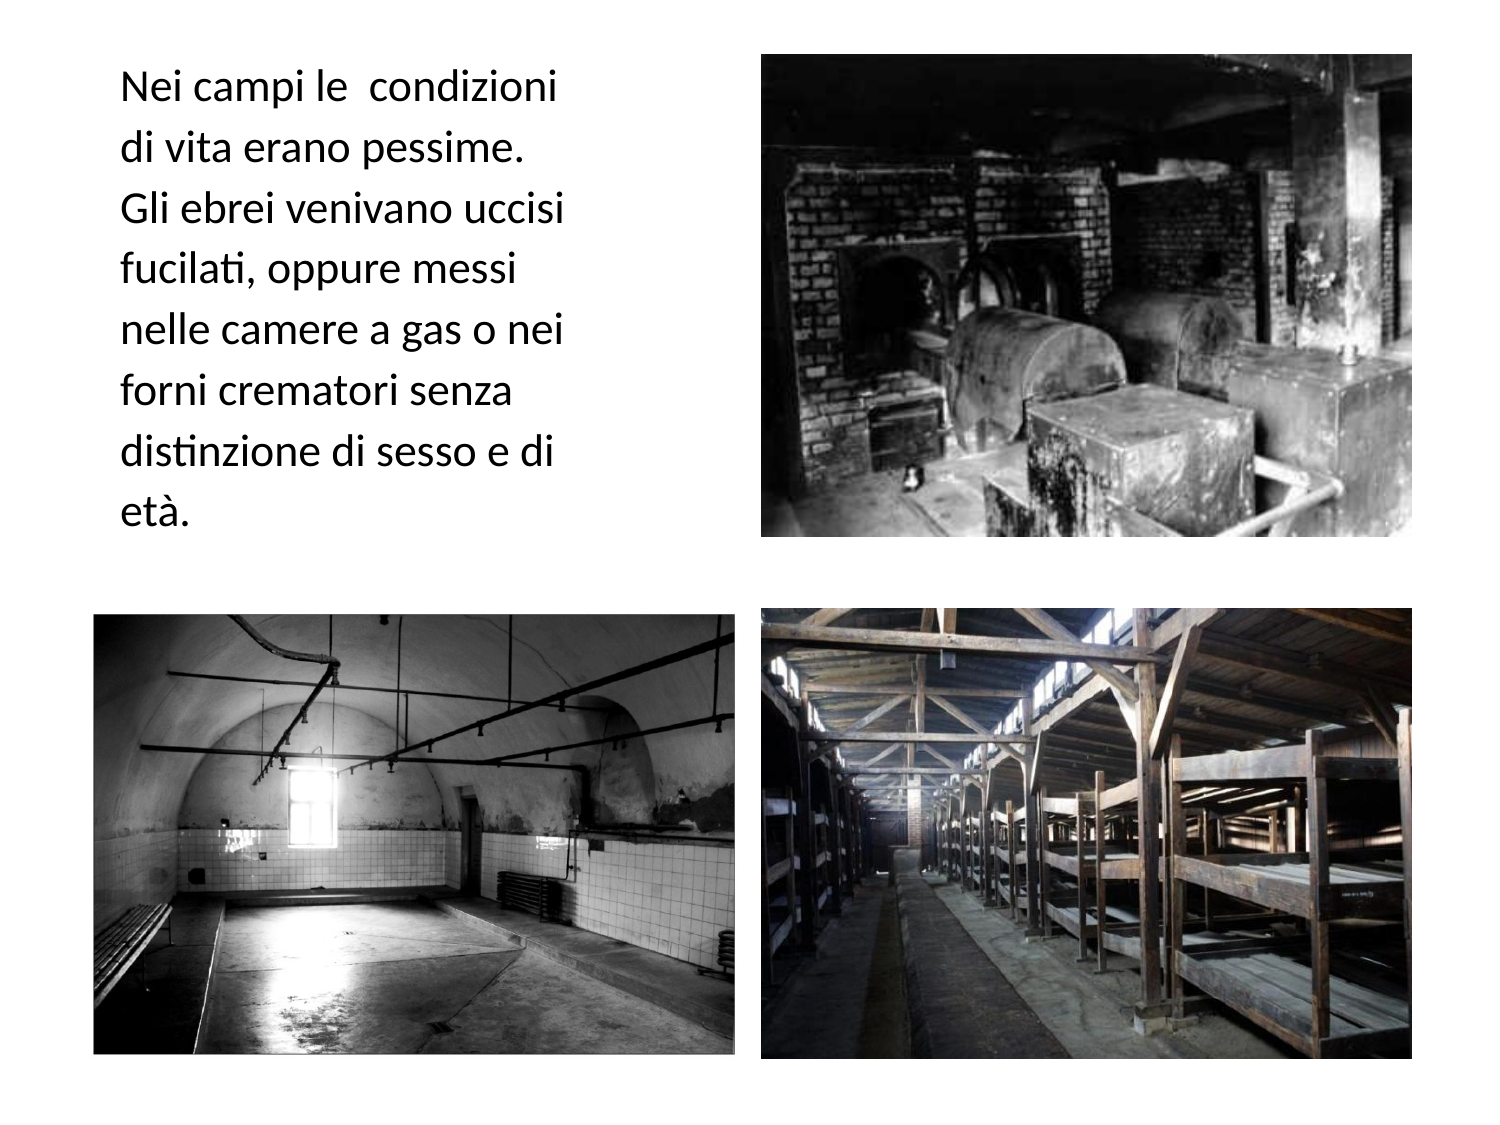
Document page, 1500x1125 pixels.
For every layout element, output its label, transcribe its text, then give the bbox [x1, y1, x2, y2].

picture [88, 609, 739, 1059]
picture [761, 54, 1412, 538]
list Nei campi le condizioni di vita erano pessime. Gli ebrei venivano uccisi fucilati, oppure messi nelle camere a gas o nei forni crematori senza distinzione di sesso e di età. [105, 54, 708, 607]
picture [761, 608, 1412, 1059]
